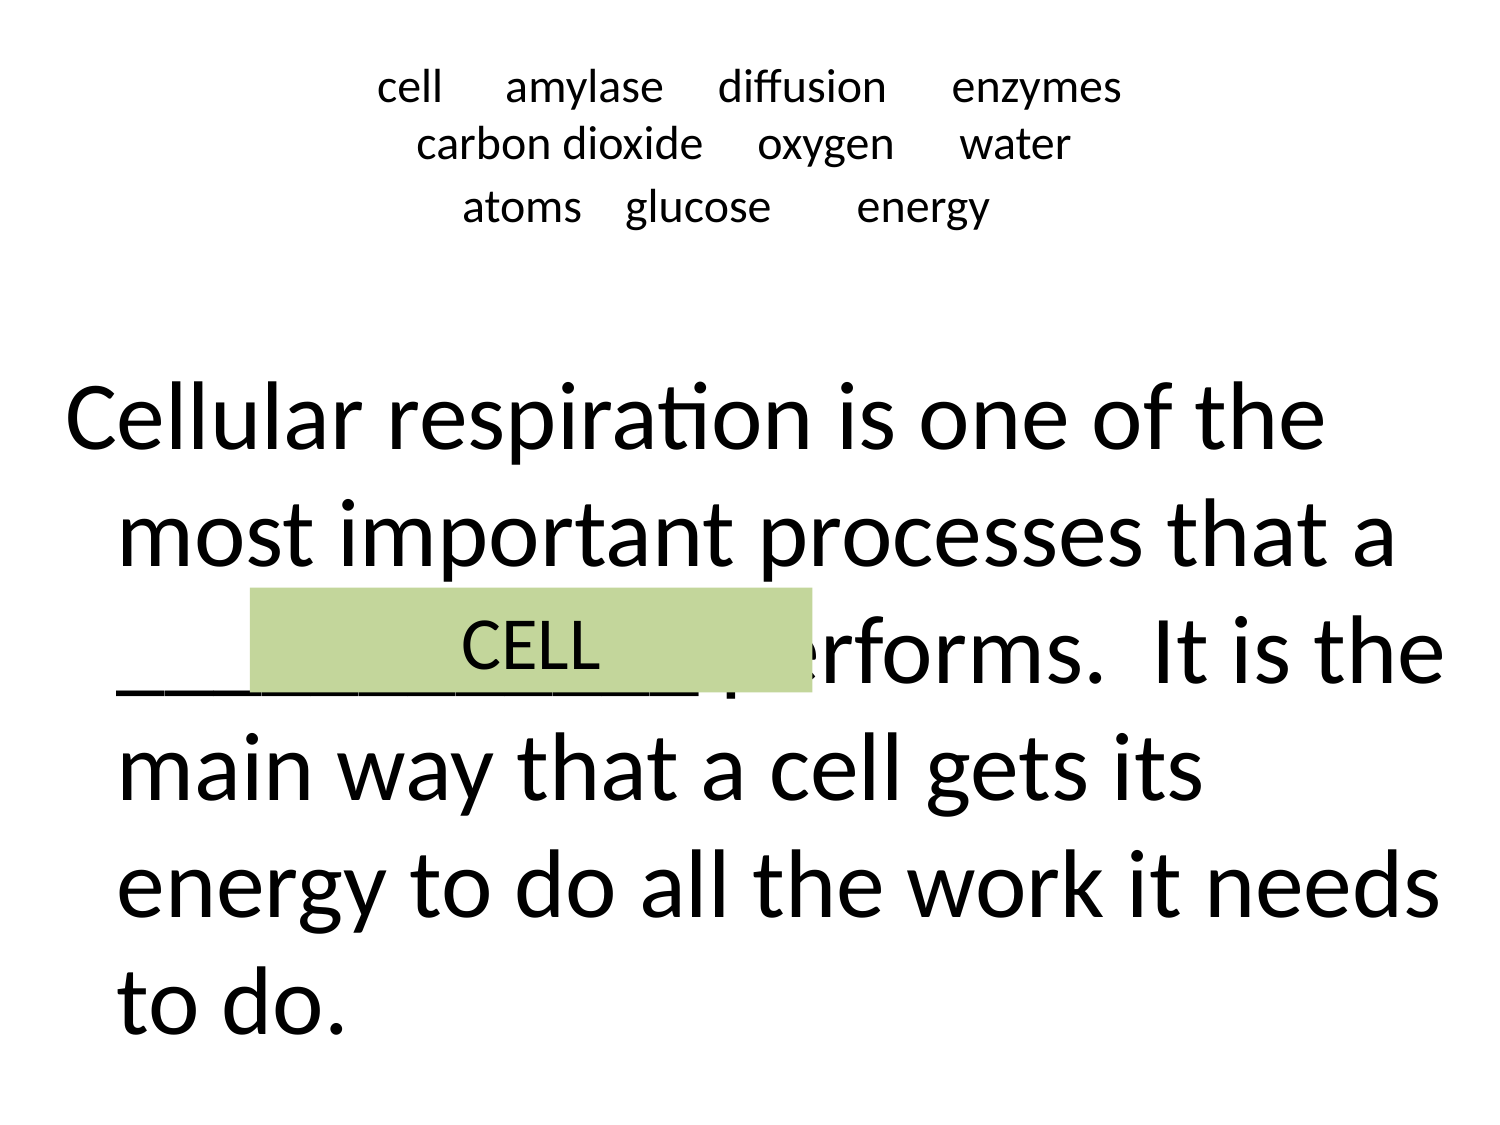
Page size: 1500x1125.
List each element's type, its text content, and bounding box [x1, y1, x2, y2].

text_box CELL [249, 587, 813, 693]
list Cellular respiration is one of the most important processes that a ____________ performs. It is the main way that a cell gets its energy to do all the work it needs to do. [50, 262, 1463, 1075]
title cell amylase diffusion enzymes carbon dioxide oxygen water atoms glucose energy [75, 45, 1425, 262]
